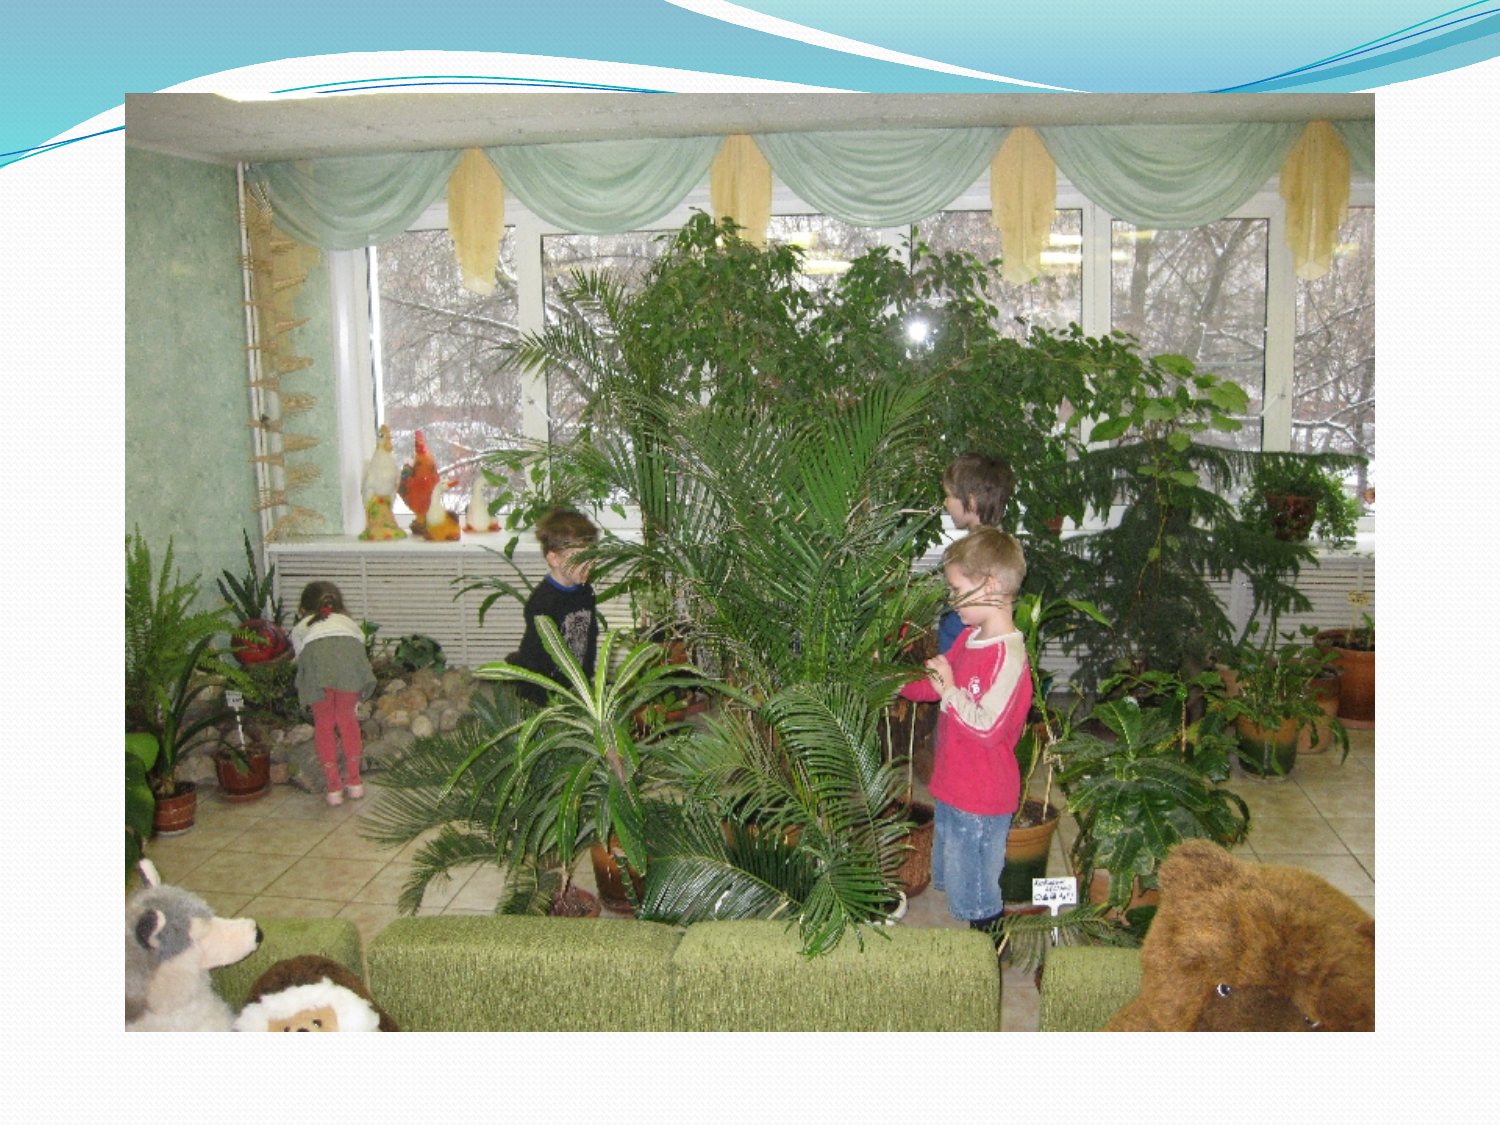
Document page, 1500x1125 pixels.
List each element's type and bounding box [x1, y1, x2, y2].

picture [124, 93, 1376, 1032]
